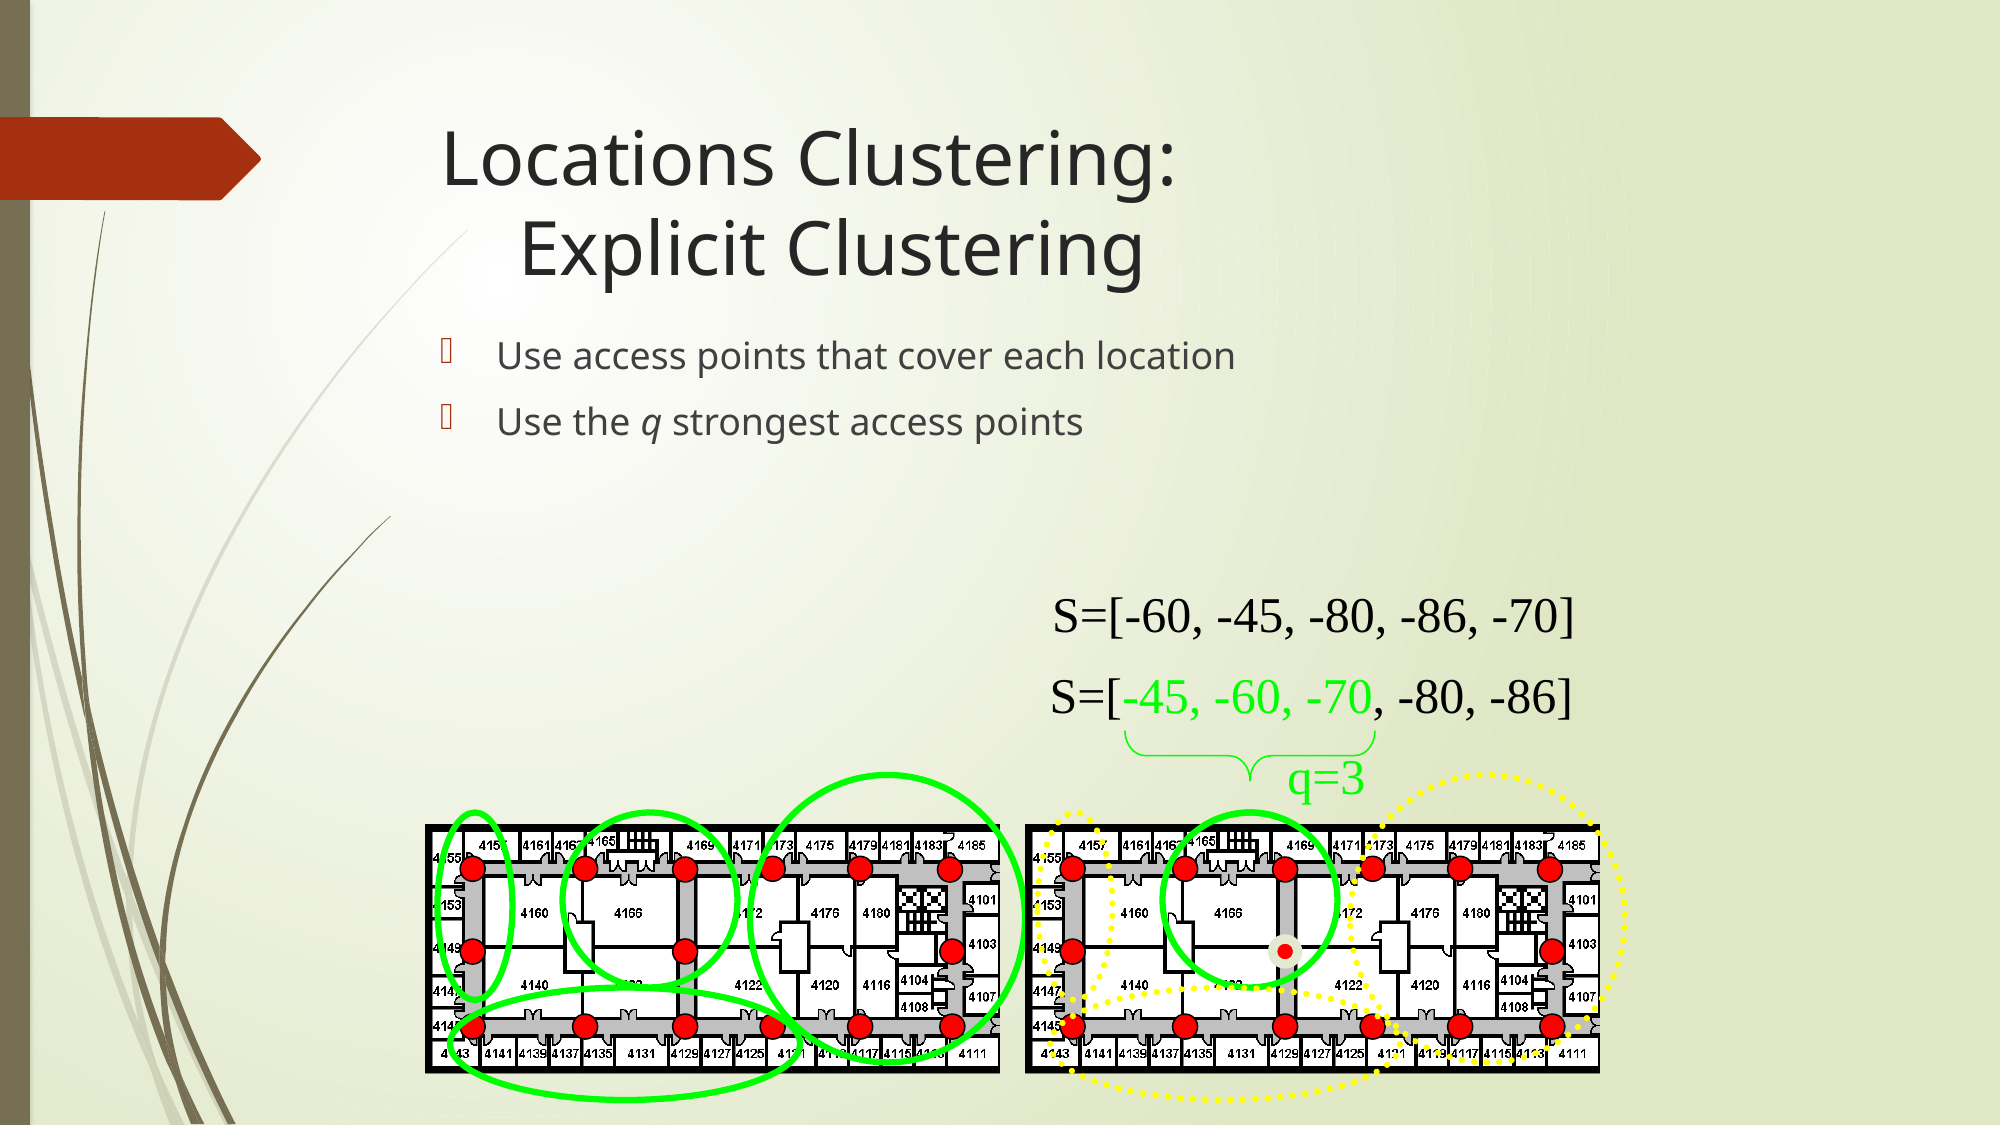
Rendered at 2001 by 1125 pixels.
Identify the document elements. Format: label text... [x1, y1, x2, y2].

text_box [1034, 655, 1588, 773]
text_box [424, 774, 1023, 1101]
title Locations Clustering: Explicit Clustering [425, 102, 1888, 313]
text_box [1024, 774, 1626, 1101]
list Use access points that cover each location Use the q strongest access points [425, 324, 1663, 600]
text_box S=[-60, -45, -80, -86, -70] [1037, 574, 1591, 650]
